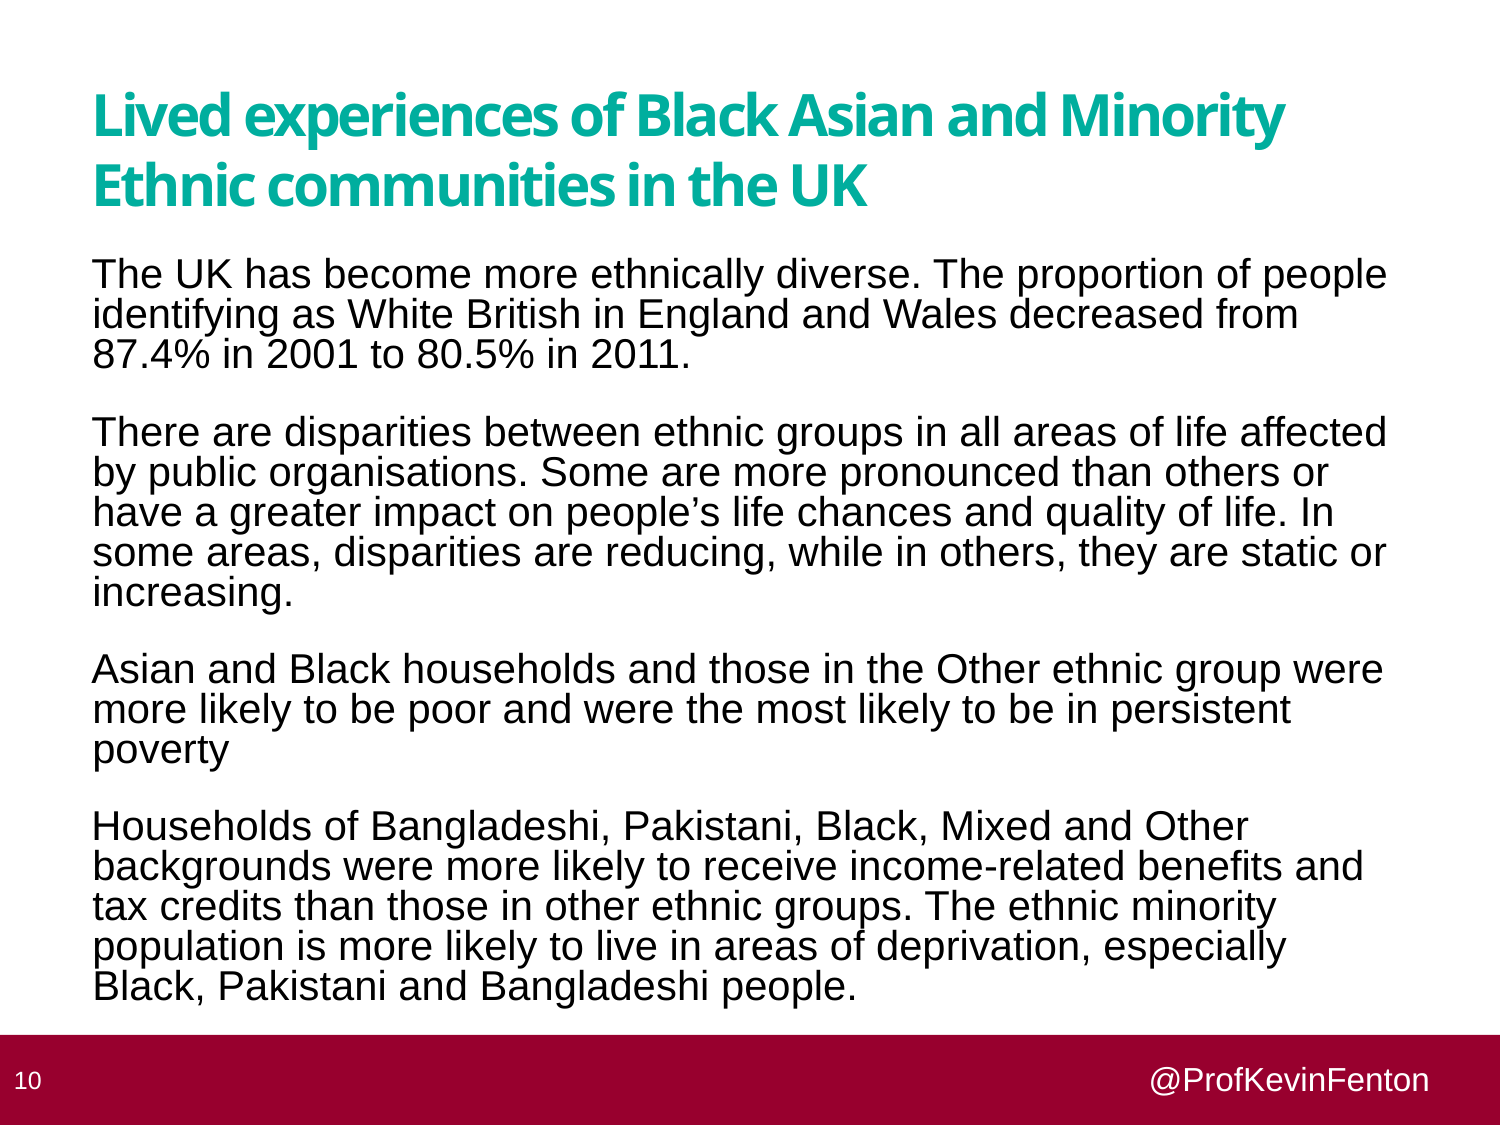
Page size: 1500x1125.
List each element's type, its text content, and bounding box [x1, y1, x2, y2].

text_box @ProfKevinFenton [1133, 1050, 1446, 1105]
title Lived experiences of Black Asian and Minority Ethnic communities in the UK [91, 78, 1409, 245]
list The UK has become more ethnically diverse. The proportion of people identifying as White British in England and Wales decreased from 87.4% in 2001 to 80.5% in 2011. There are disparities between ethnic groups in all areas of life affected by public organisations. Some are more pronounced than others or have a greater impact on people’s life chances and quality of life. In some areas, disparities are reducing, while in others, they are static or increasing. Asian and Black households and those in the Other ethnic group were more likely to be poor and were the most likely to be in persistent poverty Households of Bangladeshi, Pakistani, Black, Mixed and Other backgrounds were more likely to receive income-related benefits and tax credits than those in other ethnic groups. The ethnic minority population is more likely to live in areas of deprivation, especially Black, Pakistani and Bangladeshi people. [91, 256, 1409, 1034]
slide_number 10 [0, 1034, 1500, 1125]
